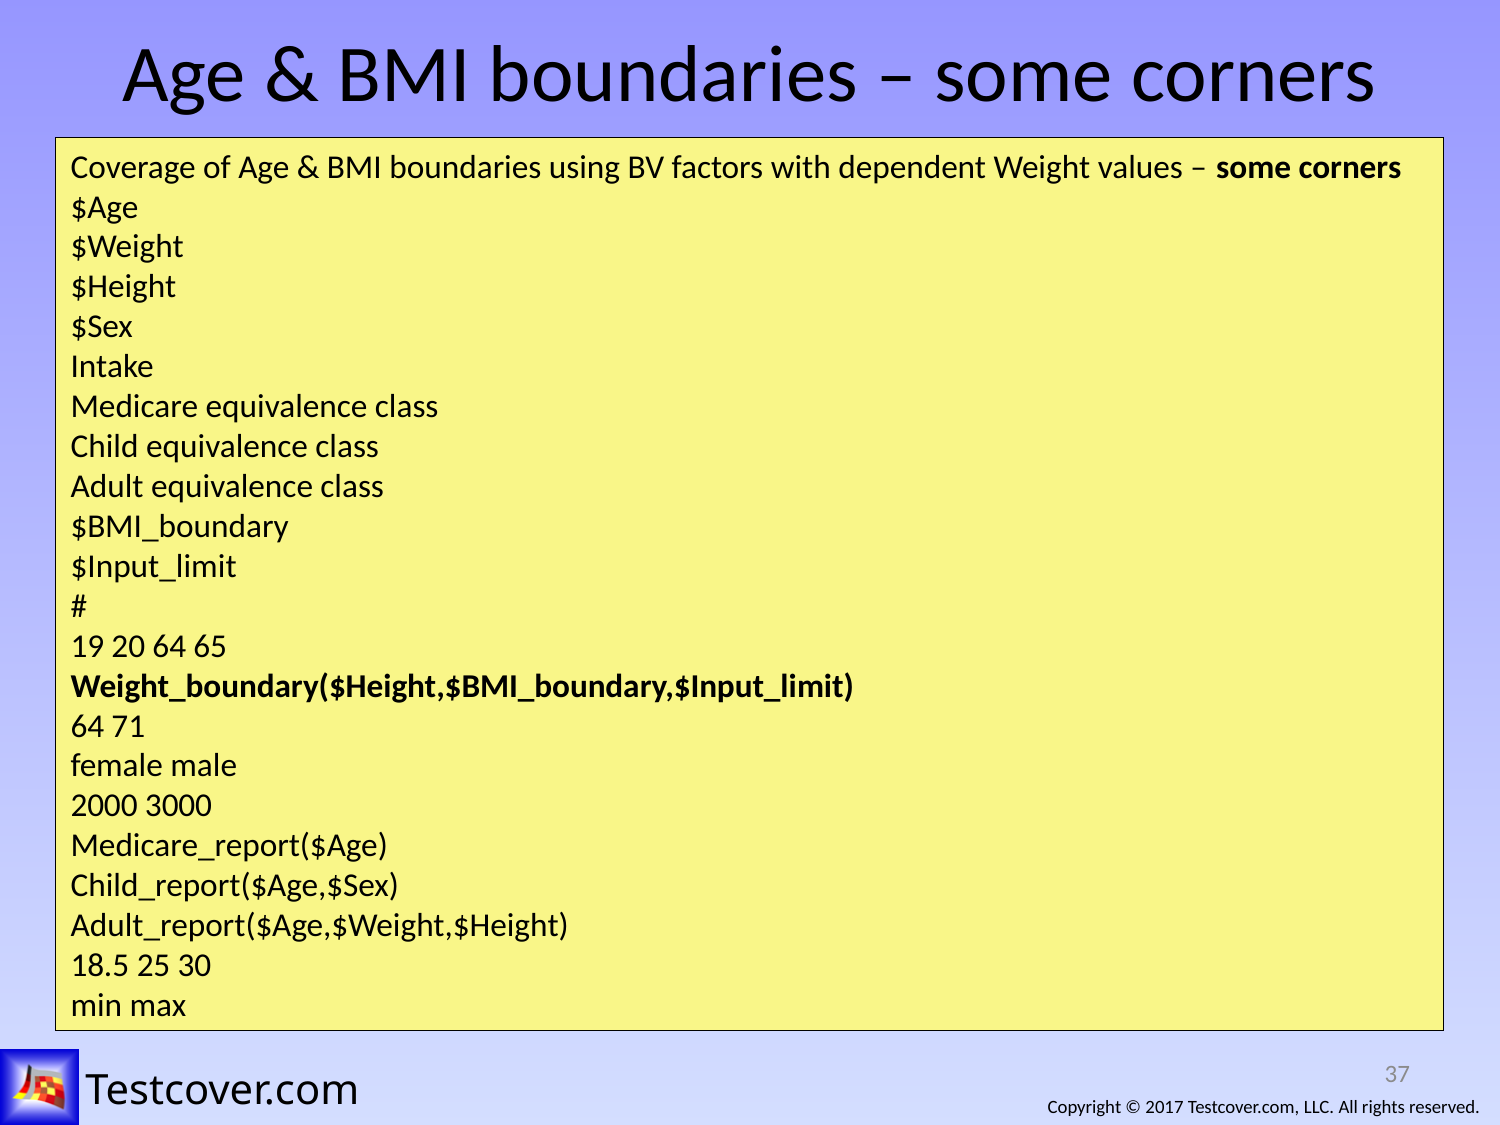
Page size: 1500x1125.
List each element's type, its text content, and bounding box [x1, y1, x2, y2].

picture [0, 1049, 80, 1125]
text_box Coverage of Age & BMI boundaries using BV factors with dependent Weight values – some corners $Age $Weight $Height $Sex Intake Medicare equivalence class Child equivalence class Adult equivalence class $BMI_boundary $Input_limit # 19 20 64 65 Weight_boundary($Height,$BMI_boundary,$Input_limit) 64 71 female male 2000 3000 Medicare_report($Age) Child_report($Age,$Sex) Adult_report($Age,$Weight,$Height) 18.5 25 30 min max [55, 137, 1444, 1031]
slide_number 37 [1074, 1042, 1425, 1087]
text_box Copyright © 2017 Testcover.com, LLC. All rights reserved. [1032, 1087, 1495, 1125]
title Age & BMI boundaries – some corners [75, 0, 1425, 137]
text_box Testcover.com [83, 1055, 375, 1121]
